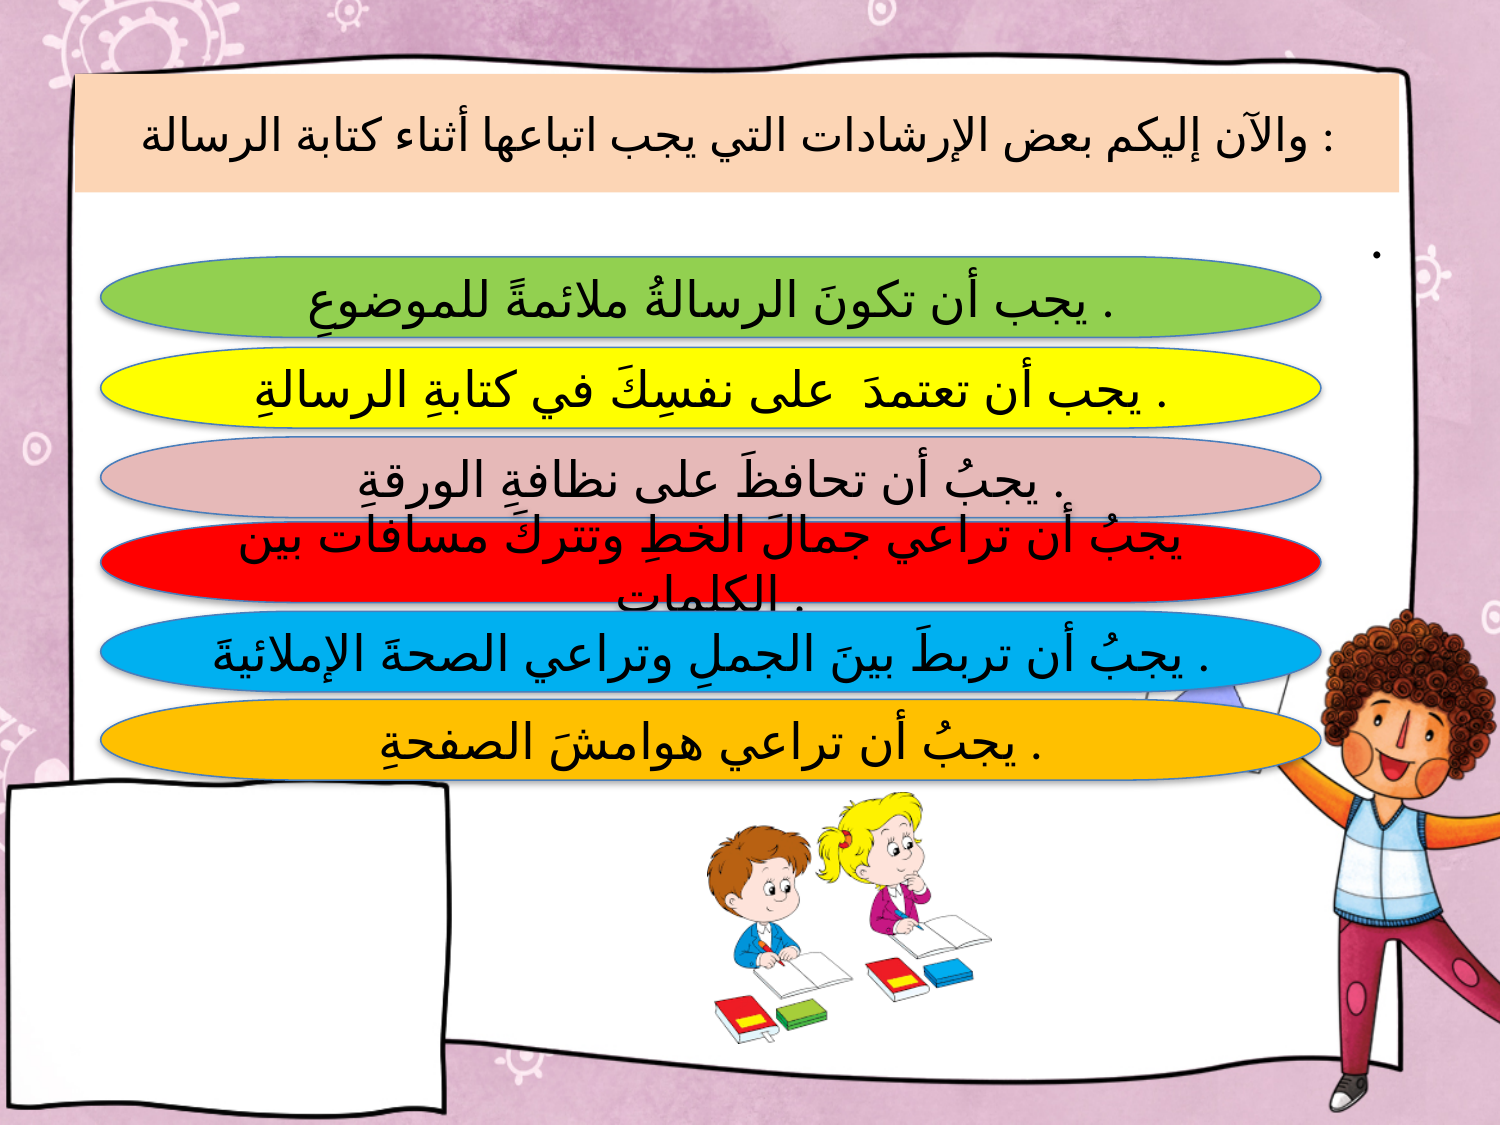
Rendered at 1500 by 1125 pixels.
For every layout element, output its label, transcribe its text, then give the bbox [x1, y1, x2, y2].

text_box يجب أن تعتمدَ على نفسِكَ في كتابةِ الرسالةِ . [99, 346, 1322, 429]
text_box يجبُ أن تراعي هوامشَ الصفحةِ . [99, 698, 1322, 781]
text_box يجبُ أن تربطَ بينَ الجملِ وتراعي الصحةَ الإملائيةَ . [99, 610, 1322, 693]
text_box يجب أن تكونَ الرسالةُ ملائمةً للموضوعِ . [99, 256, 1322, 339]
text_box يجبُ أن تحافظَ على نظافةِ الورقةِ . [99, 436, 1322, 519]
list . [75, 192, 1400, 1005]
text_box يجبُ أن تراعي جمالَ الخطِ وتتركَ مسافات بين الكلماتِ . [99, 521, 1322, 604]
picture [0, 0, 1500, 1125]
title والآن إليكم بعض الإرشادات التي يجب اتباعها أثناء كتابة الرسالة : [75, 73, 1400, 192]
